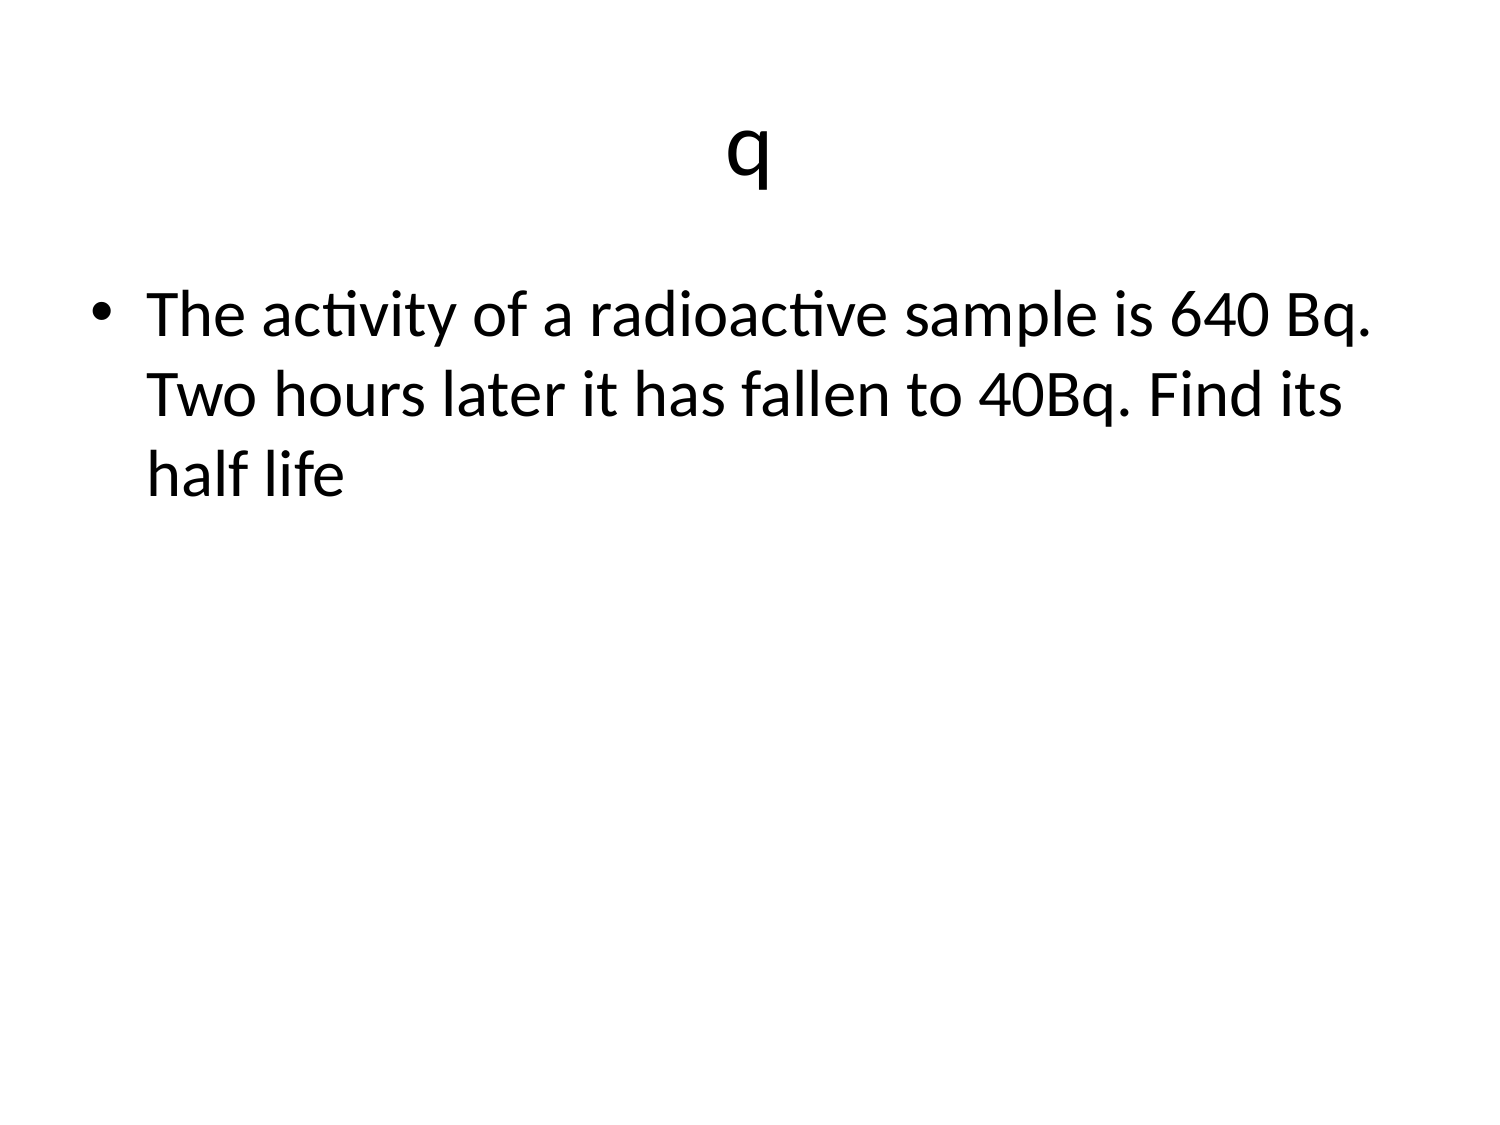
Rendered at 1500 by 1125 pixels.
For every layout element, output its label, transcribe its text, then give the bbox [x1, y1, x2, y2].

list The activity of a radioactive sample is 640 Bq. Two hours later it has fallen to 40Bq. Find its half life [75, 262, 1425, 1005]
title q [75, 45, 1425, 233]
